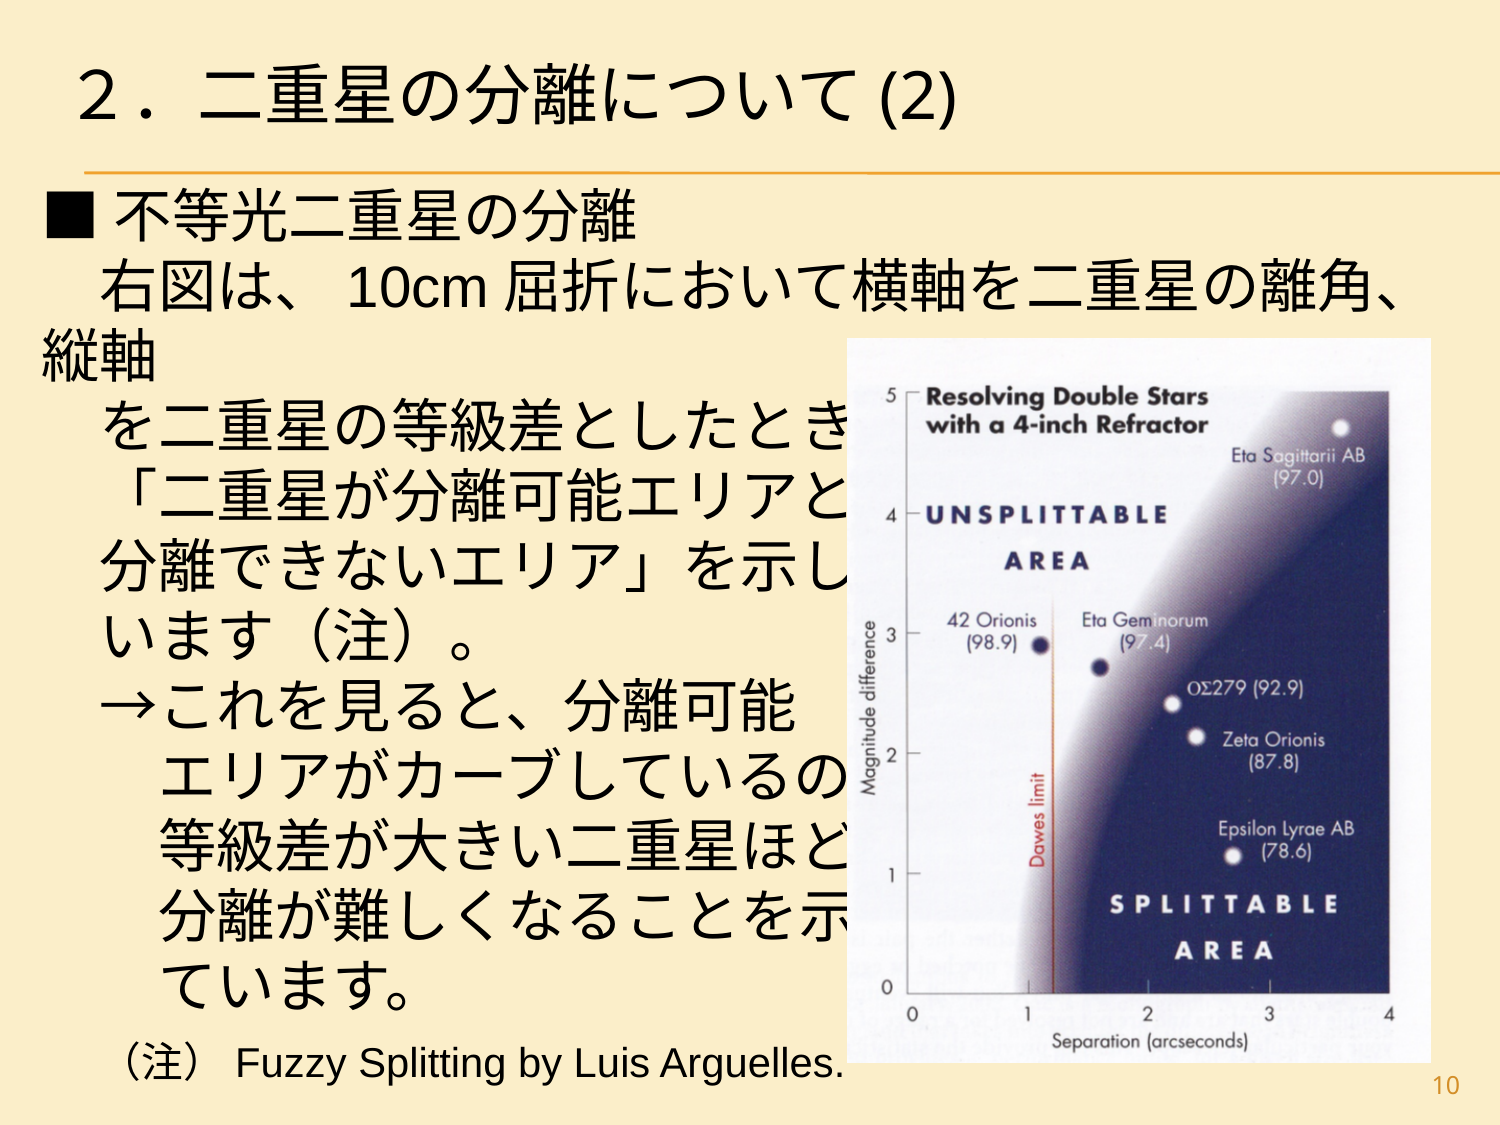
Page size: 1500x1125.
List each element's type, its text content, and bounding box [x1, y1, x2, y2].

text_box ■不等光二重星の分離 右図は、10cm屈折において横軸を二重星の離角、縦軸 を二重星の等級差としたとき 「二重星が分離可能エリアと 分離できないエリア」を示して います（注）。 →これを見ると、分離可能 エリアがカーブしているので 等級差が大きい二重星ほど 分離が難しくなることを示し ています。 （注）Fuzzy Splitting by Luis Arguelles. [26, 172, 1475, 1125]
slide_number 10 [1350, 1062, 1475, 1103]
picture [847, 337, 1431, 1063]
title ２．二重星の分離について(2) [49, 23, 1475, 162]
